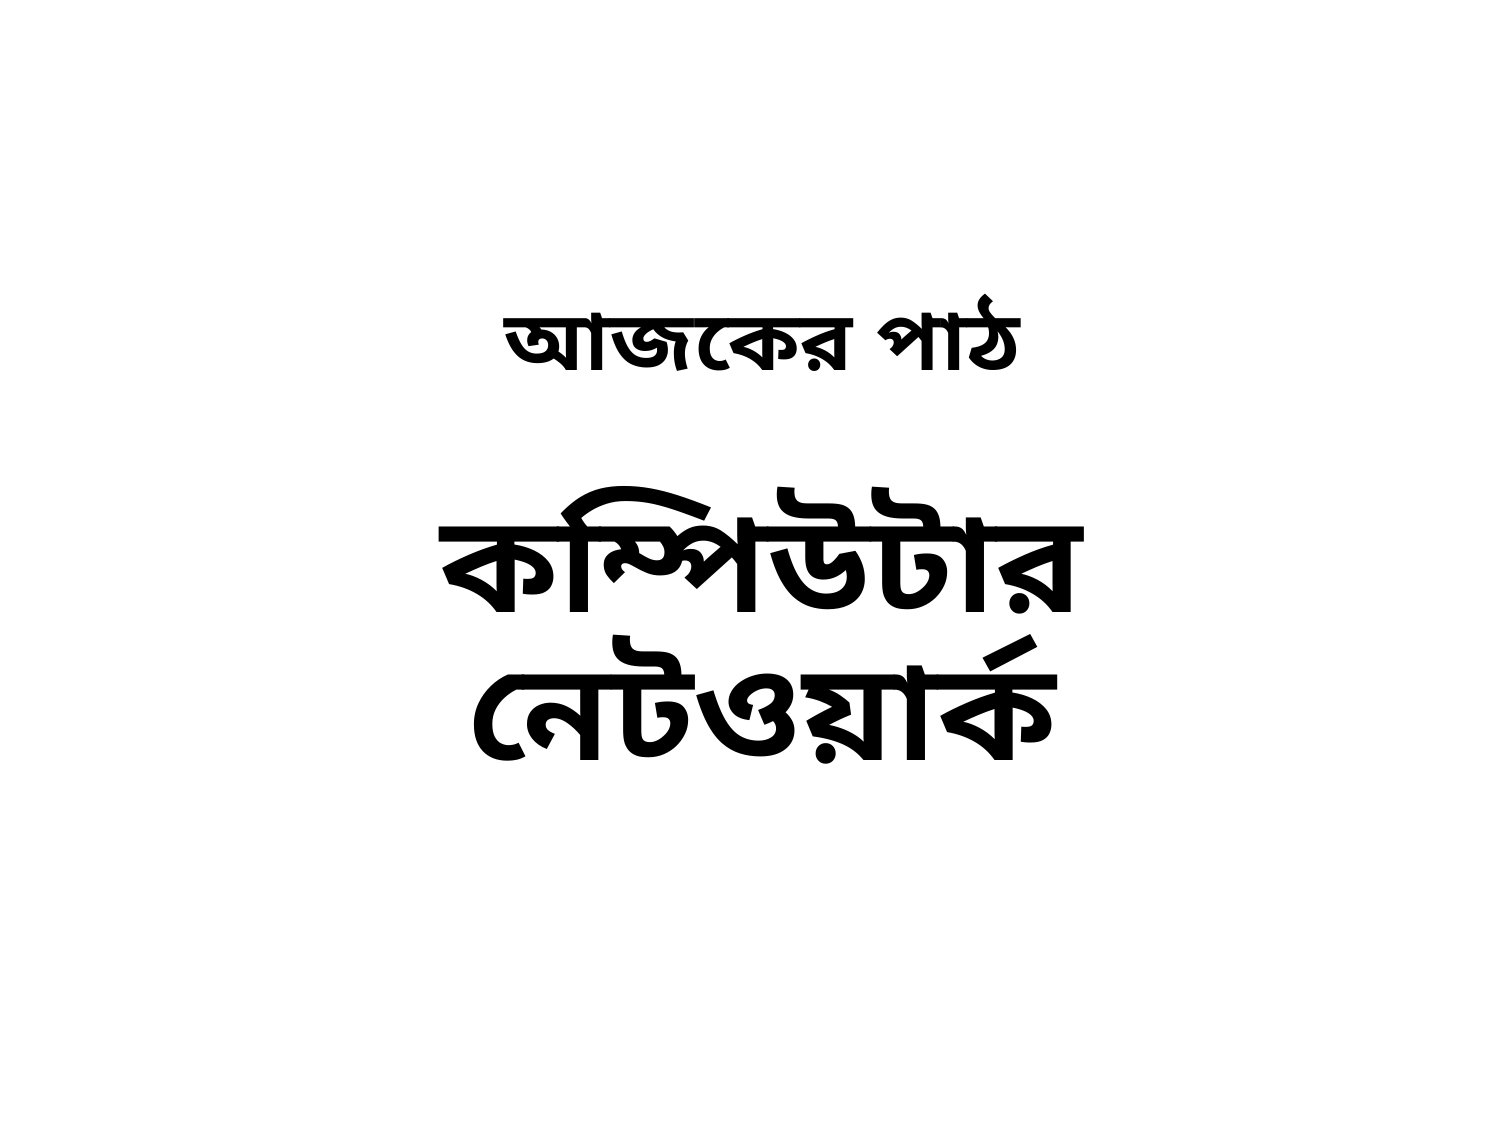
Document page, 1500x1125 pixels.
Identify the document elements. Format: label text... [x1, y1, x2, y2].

text_box আজকের পাঠ [424, 224, 1100, 463]
text_box কম্পিউটার নেটওয়ার্ক [287, 554, 1238, 730]
